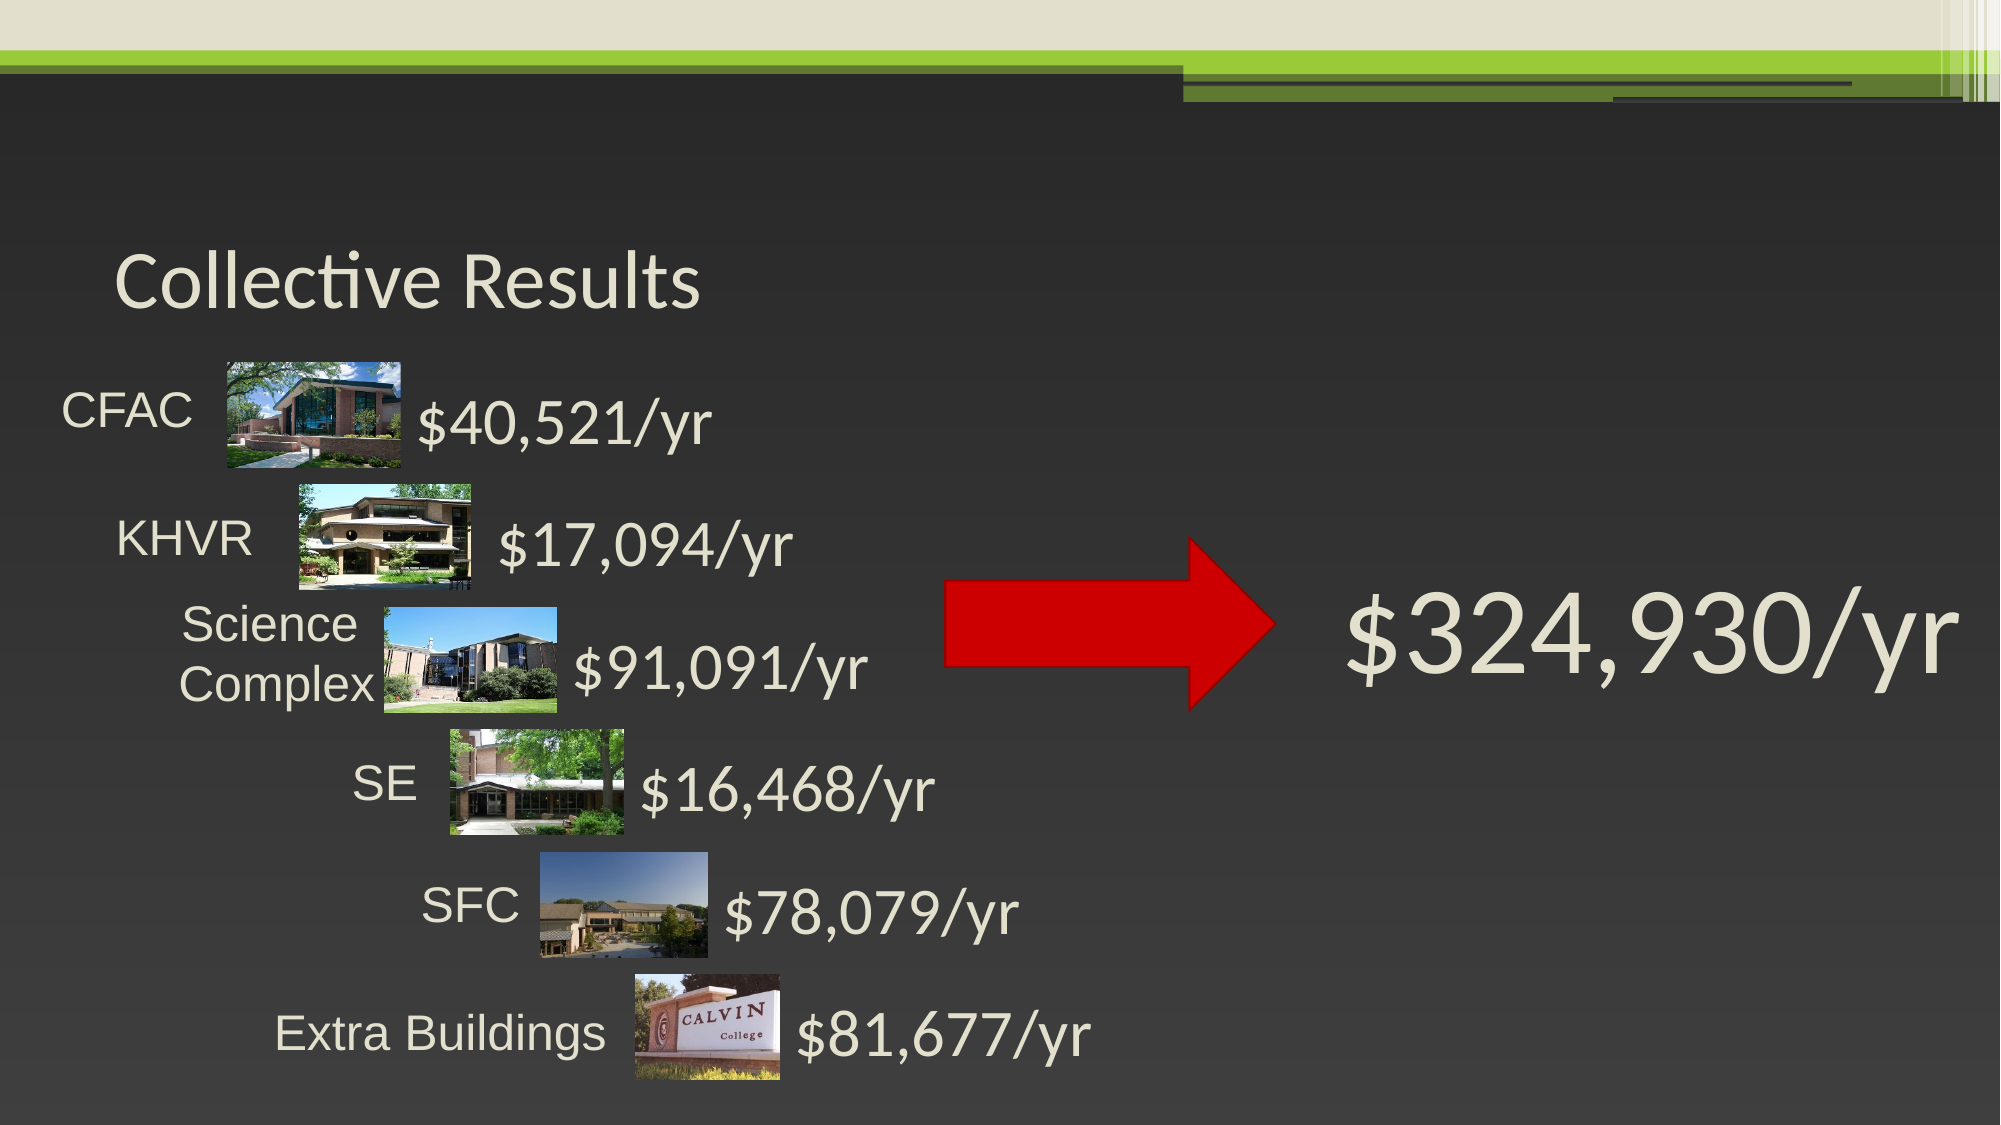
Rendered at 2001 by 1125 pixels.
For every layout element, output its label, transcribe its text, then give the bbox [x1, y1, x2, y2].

text_box KHVR [81, 490, 289, 585]
text_box $91,091/yr [558, 607, 957, 702]
text_box Science Complex [99, 576, 454, 671]
picture [298, 484, 471, 591]
text_box $16,468/yr [624, 729, 1024, 824]
text_box Extra Buildings [227, 985, 629, 1080]
text_box $78,079/yr [709, 852, 1108, 947]
text_box SFC [377, 857, 534, 952]
text_box $40,521/yr [402, 362, 801, 457]
picture [634, 974, 780, 1081]
text_box $17,094/yr [481, 484, 882, 580]
picture [539, 852, 708, 958]
picture [384, 607, 557, 713]
text_box $324,930/yr [1308, 377, 2000, 870]
text_box CFAC [16, 362, 224, 457]
picture [227, 362, 401, 468]
text_box [945, 537, 1276, 711]
picture [450, 729, 624, 836]
text_box SE [291, 735, 445, 830]
title Collective Results [99, 187, 1900, 363]
text_box $81,677/yr [781, 974, 1180, 1070]
